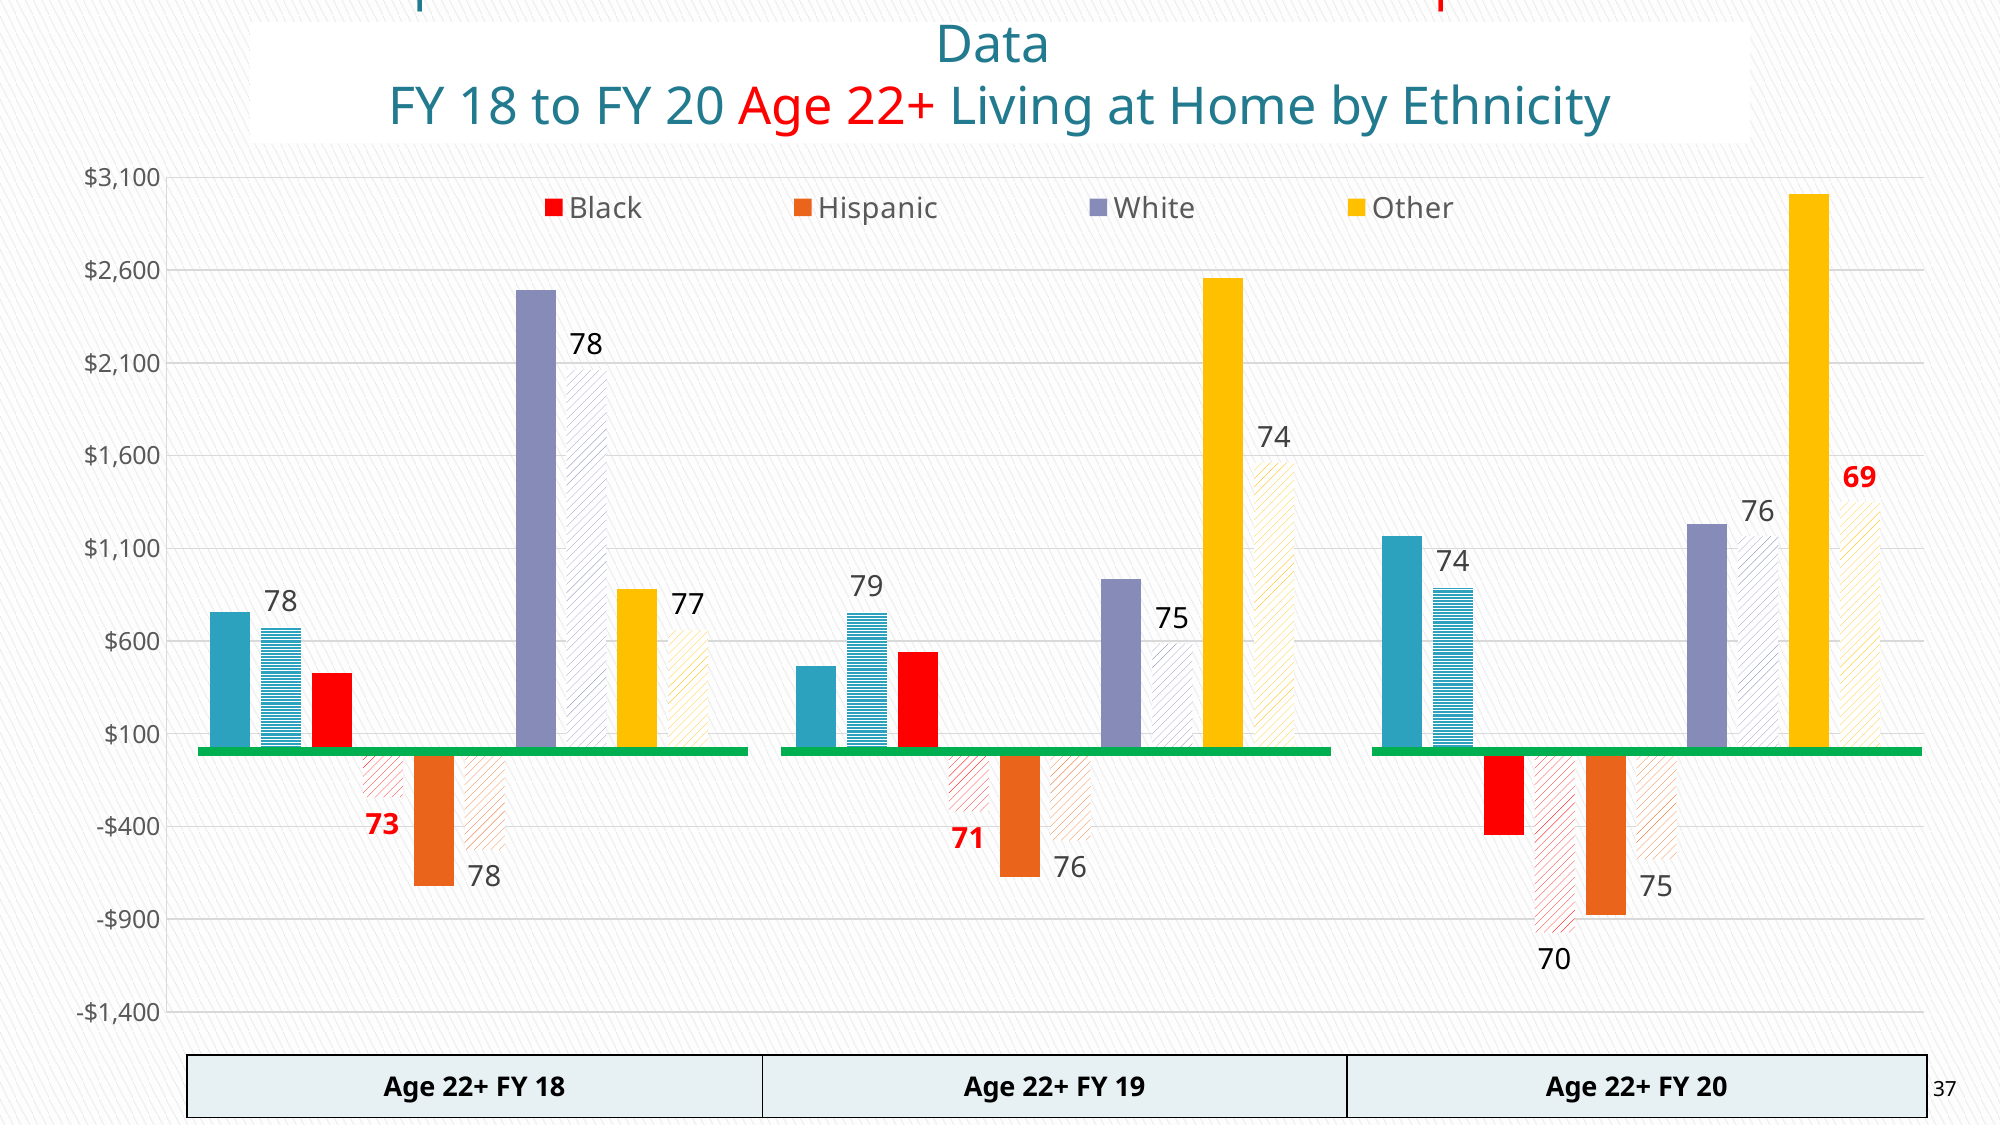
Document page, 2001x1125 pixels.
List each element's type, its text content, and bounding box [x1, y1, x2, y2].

chart [37, 77, 1963, 1049]
table_header Age 22+ FY 20 [1348, 1060, 1926, 1117]
table_header Age 22+ FY 19 [763, 1060, 1346, 1117]
table_header Age 22+ FY 18 [188, 1060, 762, 1117]
slide_number 37 [1928, 1051, 1972, 1112]
text_box Comparison of Per Person Authorizations & Expenditures Data FY 18 to FY 20 Age 22+ Living at Home by Ethnicity [249, 22, 1750, 76]
